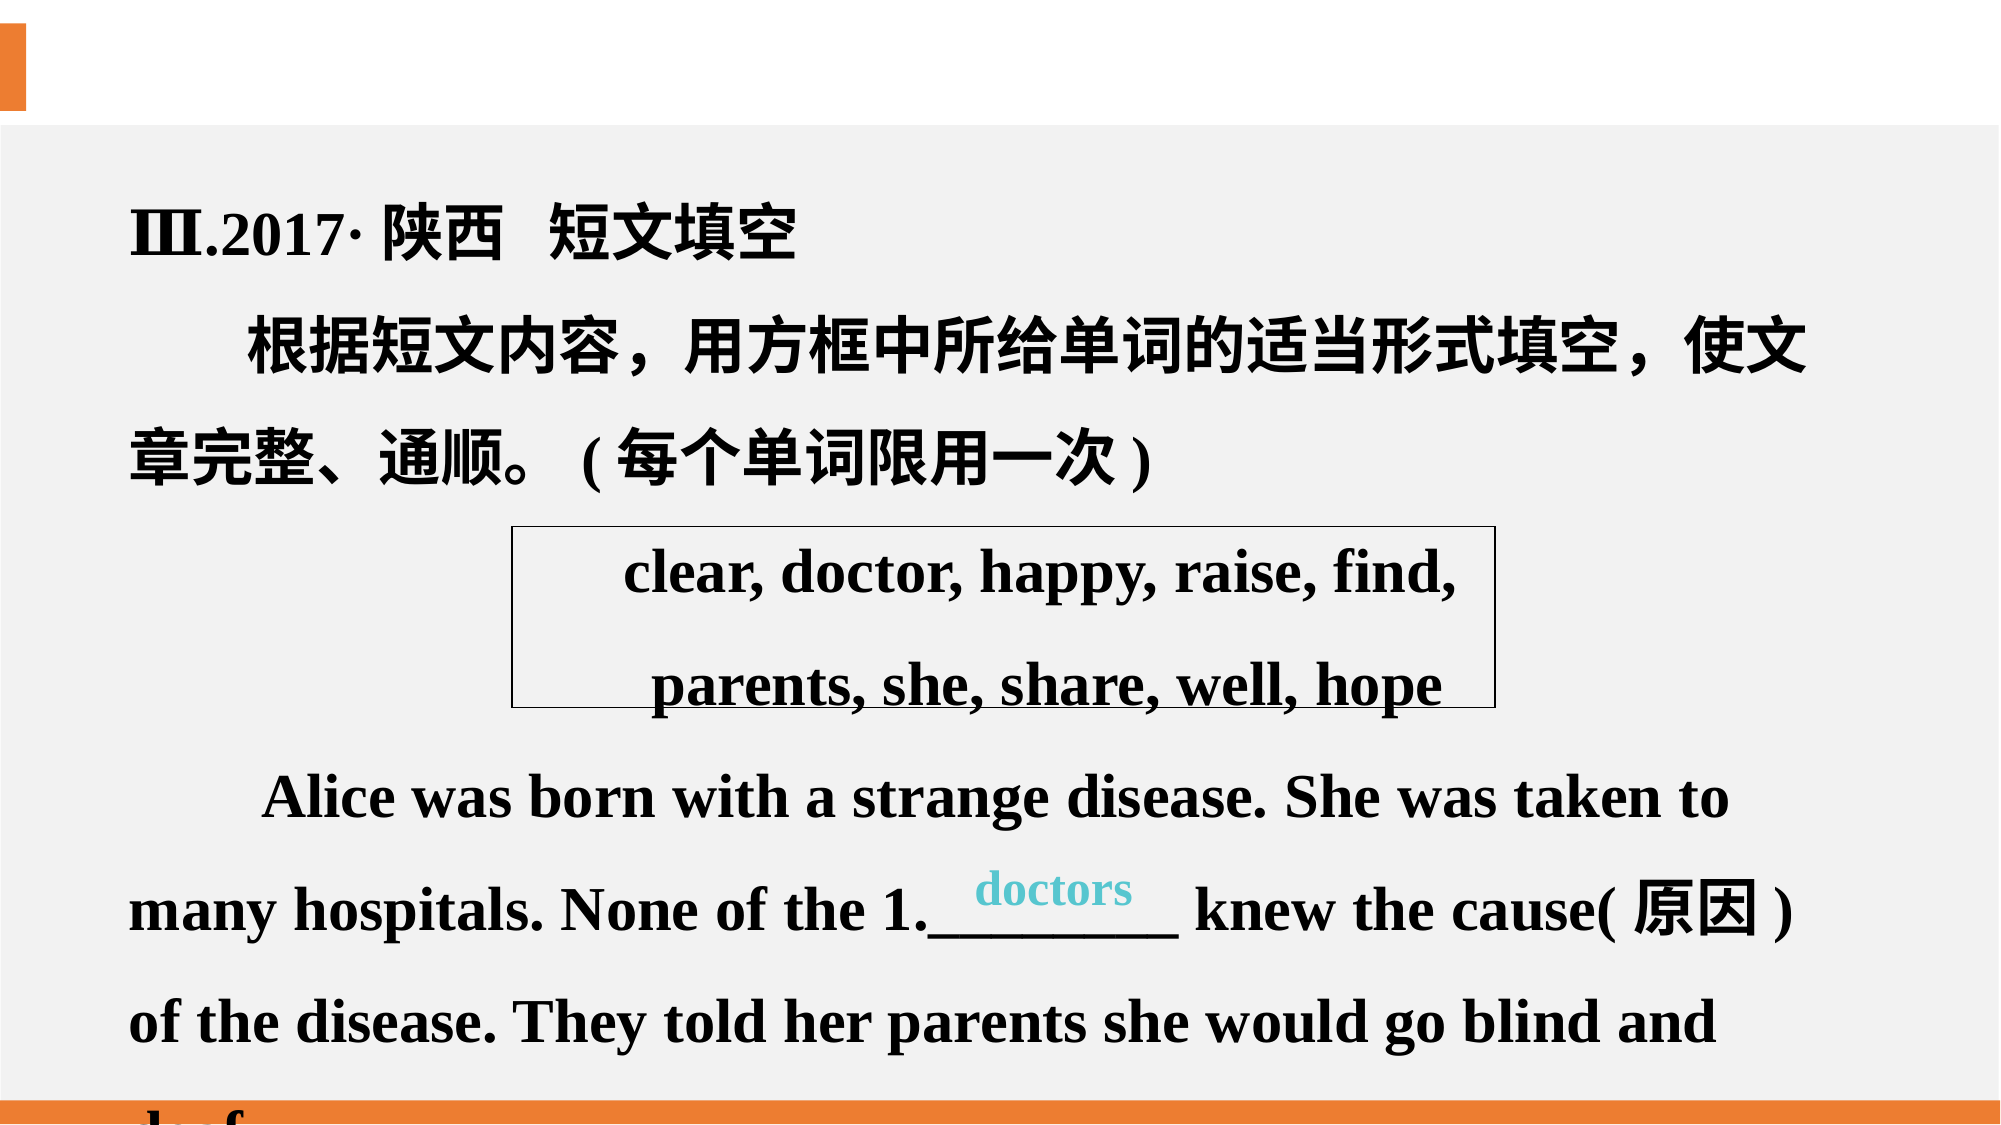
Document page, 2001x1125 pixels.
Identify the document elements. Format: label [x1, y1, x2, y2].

text_box [114, 148, 1866, 1073]
